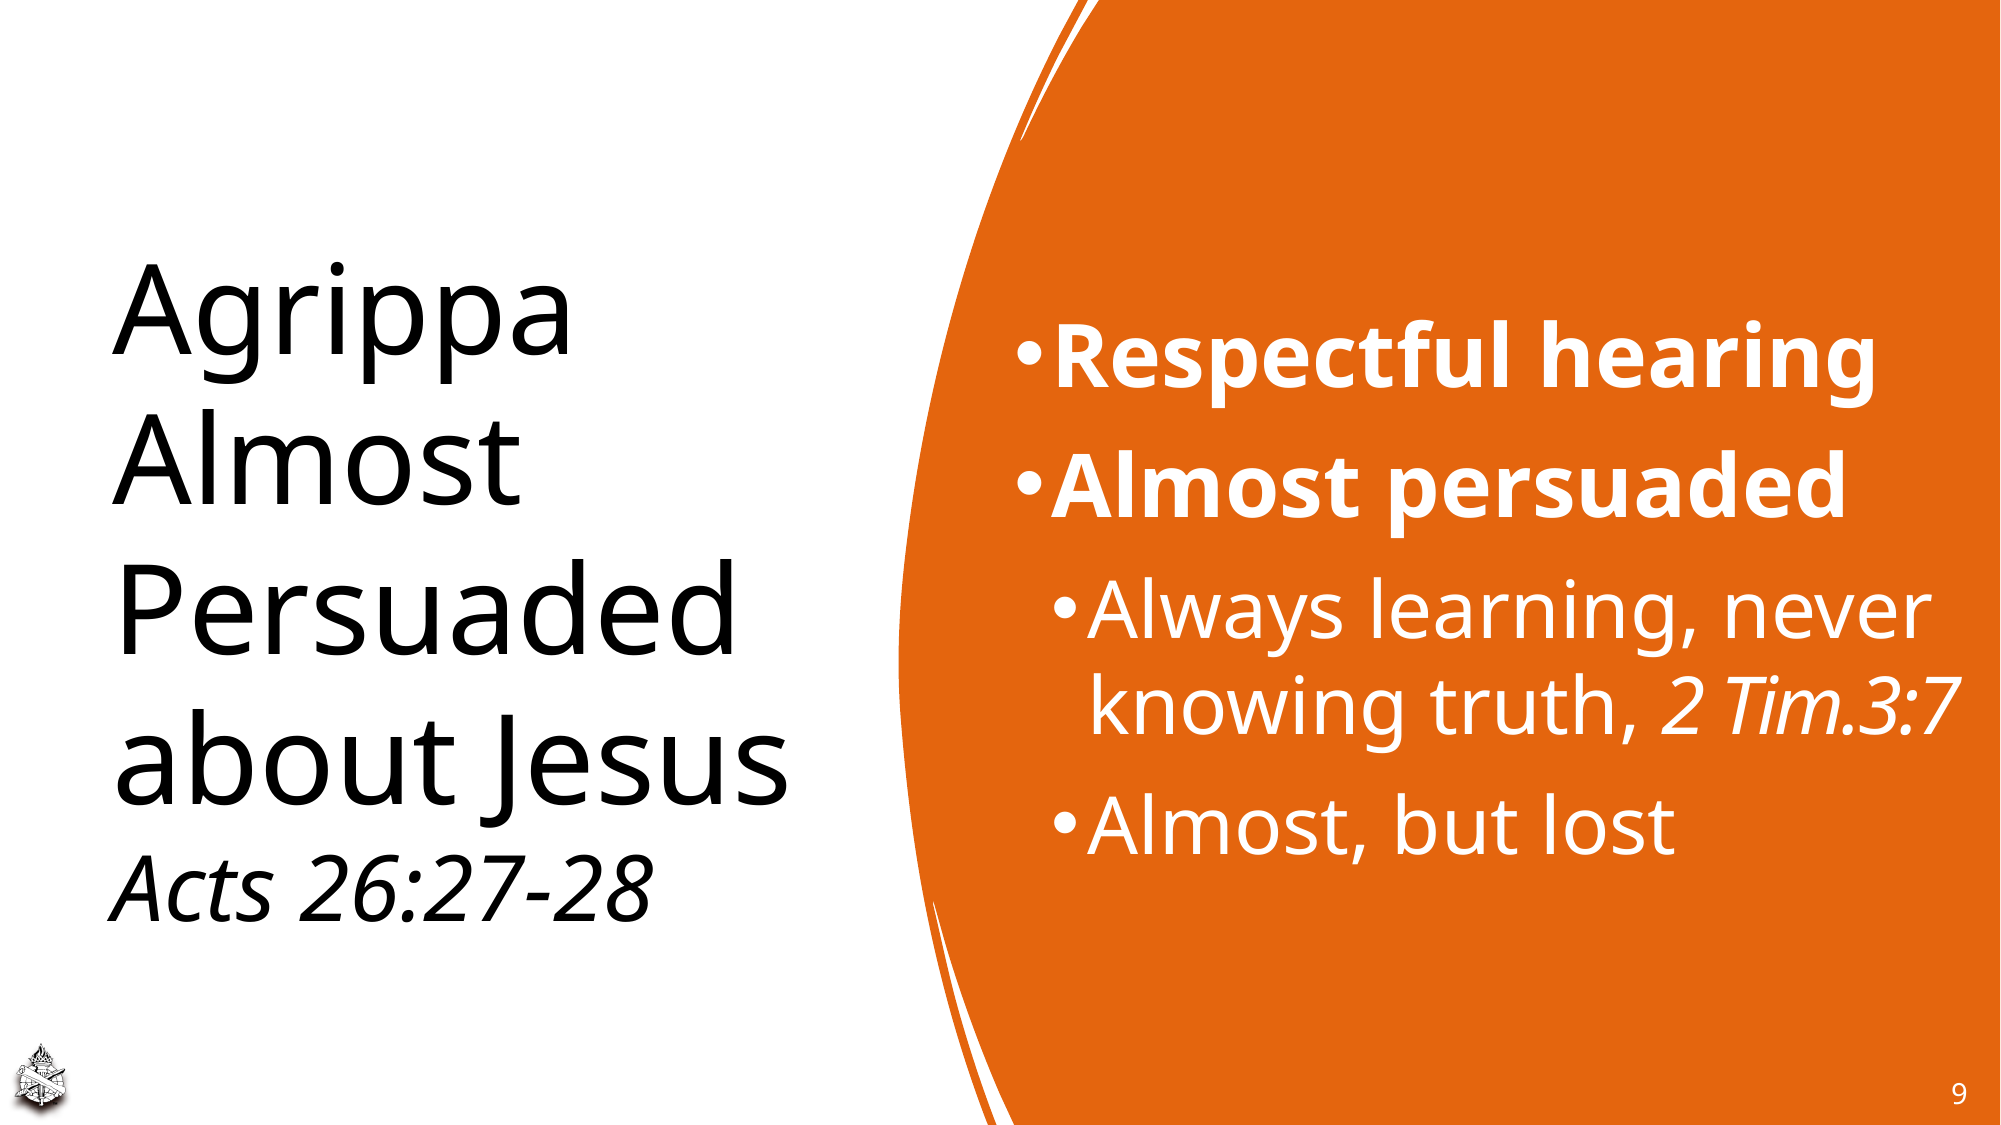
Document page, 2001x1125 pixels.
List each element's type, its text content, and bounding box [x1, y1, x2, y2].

title Agrippa Almost Persuaded about Jesus Acts 26:27-28 [97, 221, 872, 949]
picture [14, 1043, 66, 1107]
list Respectful hearing Almost persuaded Always learning, never knowing truth, 2 Tim.3:7 Almost, but lost [999, 252, 2000, 918]
slide_number 9 [1772, 1065, 1983, 1125]
